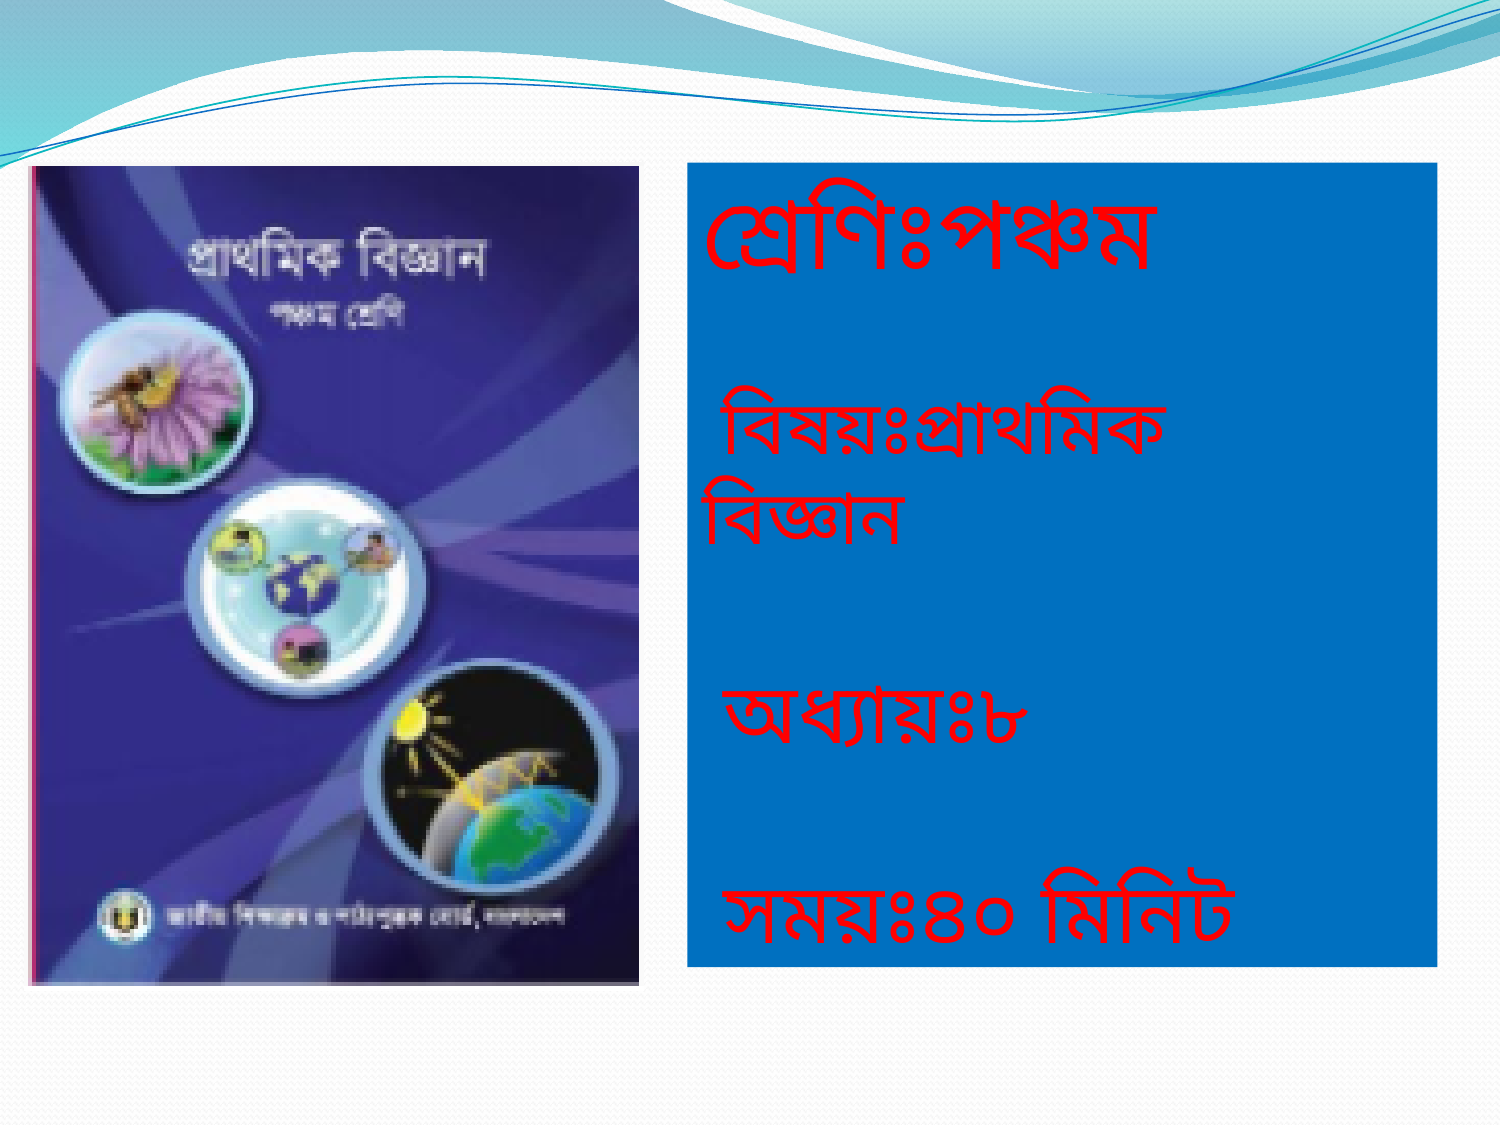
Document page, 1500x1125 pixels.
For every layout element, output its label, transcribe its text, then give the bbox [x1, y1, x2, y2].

text_box শ্রেণিঃপঞ্চম বিষয়ঃপ্রাথমিক বিজ্ঞান অধ্যায়ঃ৮ সময়ঃ৪০ মিনিট [687, 162, 1438, 968]
picture [24, 162, 645, 991]
